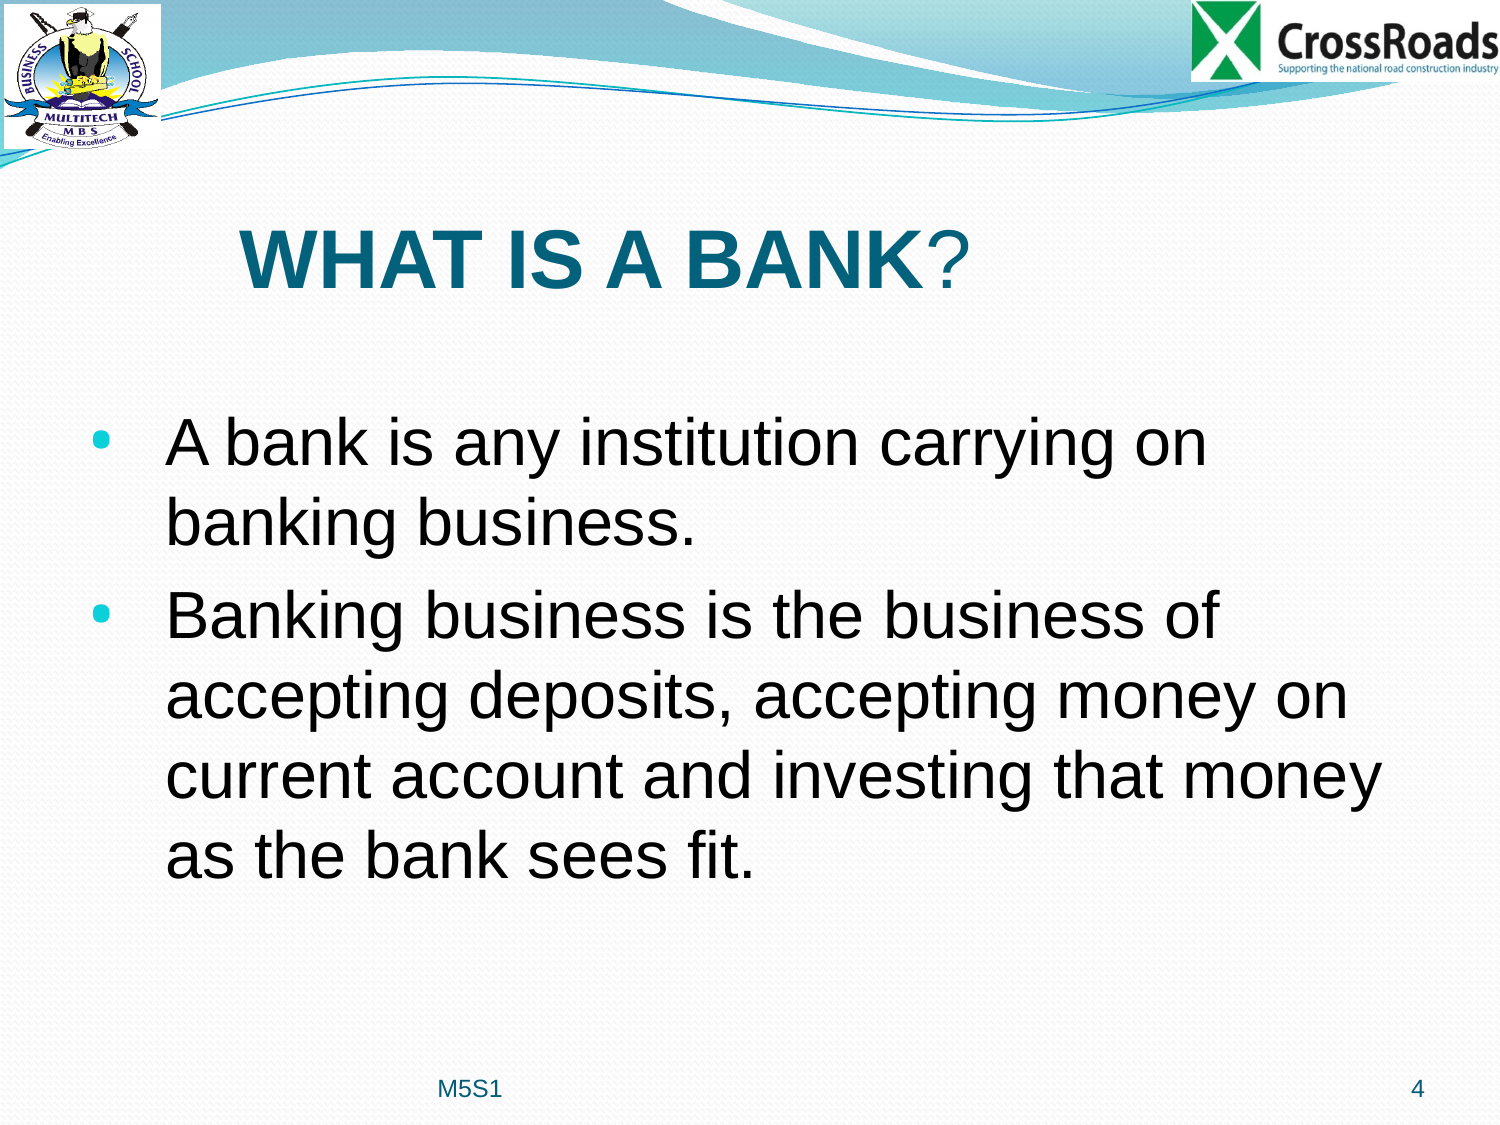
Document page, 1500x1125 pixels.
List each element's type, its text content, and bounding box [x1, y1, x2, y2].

title WHAT IS A BANK? [75, 125, 1425, 313]
picture [1191, 0, 1500, 82]
list A bank is any institution carrying on banking business. Banking business is the business of accepting deposits, accepting money on current account and investing that money as the bank sees fit. [75, 317, 1425, 1038]
slide_number 4 [1299, 1042, 1425, 1103]
footer M5S1 [437, 1042, 988, 1103]
